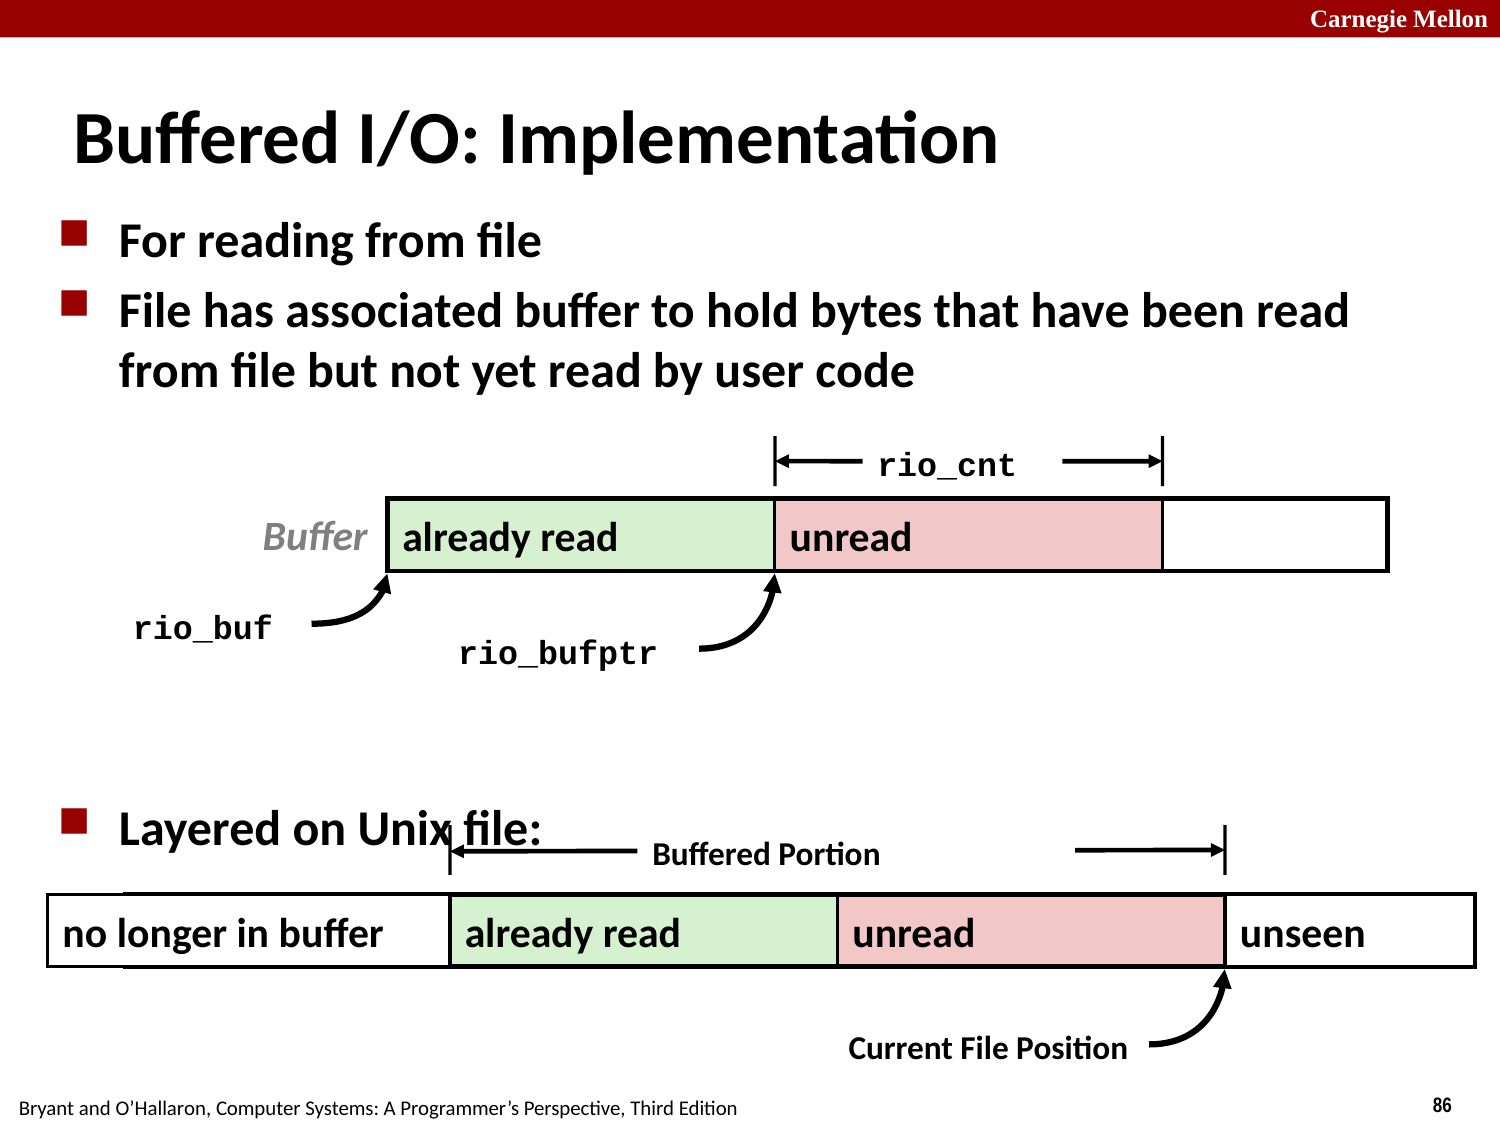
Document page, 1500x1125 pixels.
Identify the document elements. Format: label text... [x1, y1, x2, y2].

text_box [387, 498, 1388, 572]
text_box rio_bufptr [443, 623, 706, 679]
title Buffered I/O: Implementation [58, 71, 1305, 197]
list For reading from file File has associated buffer to hold bytes that have been read from file but not yet read by user code Layered on Unix file: [47, 199, 1411, 851]
text_box Current File Position [718, 1019, 1144, 1075]
text_box Buffered Portion [637, 824, 1075, 880]
text_box [774, 454, 862, 468]
text_box rio_buf [118, 598, 289, 654]
text_box rio_cnt [862, 436, 1063, 491]
text_box [450, 894, 1224, 967]
text_box [311, 573, 392, 624]
text_box [450, 845, 637, 858]
text_box [1063, 455, 1163, 468]
text_box [1075, 843, 1225, 857]
text_box [1149, 969, 1230, 1045]
text_box [699, 573, 780, 649]
text_box no longer in buffer [47, 894, 450, 967]
text_box unseen [1224, 894, 1475, 967]
text_box Buffer [247, 501, 383, 567]
